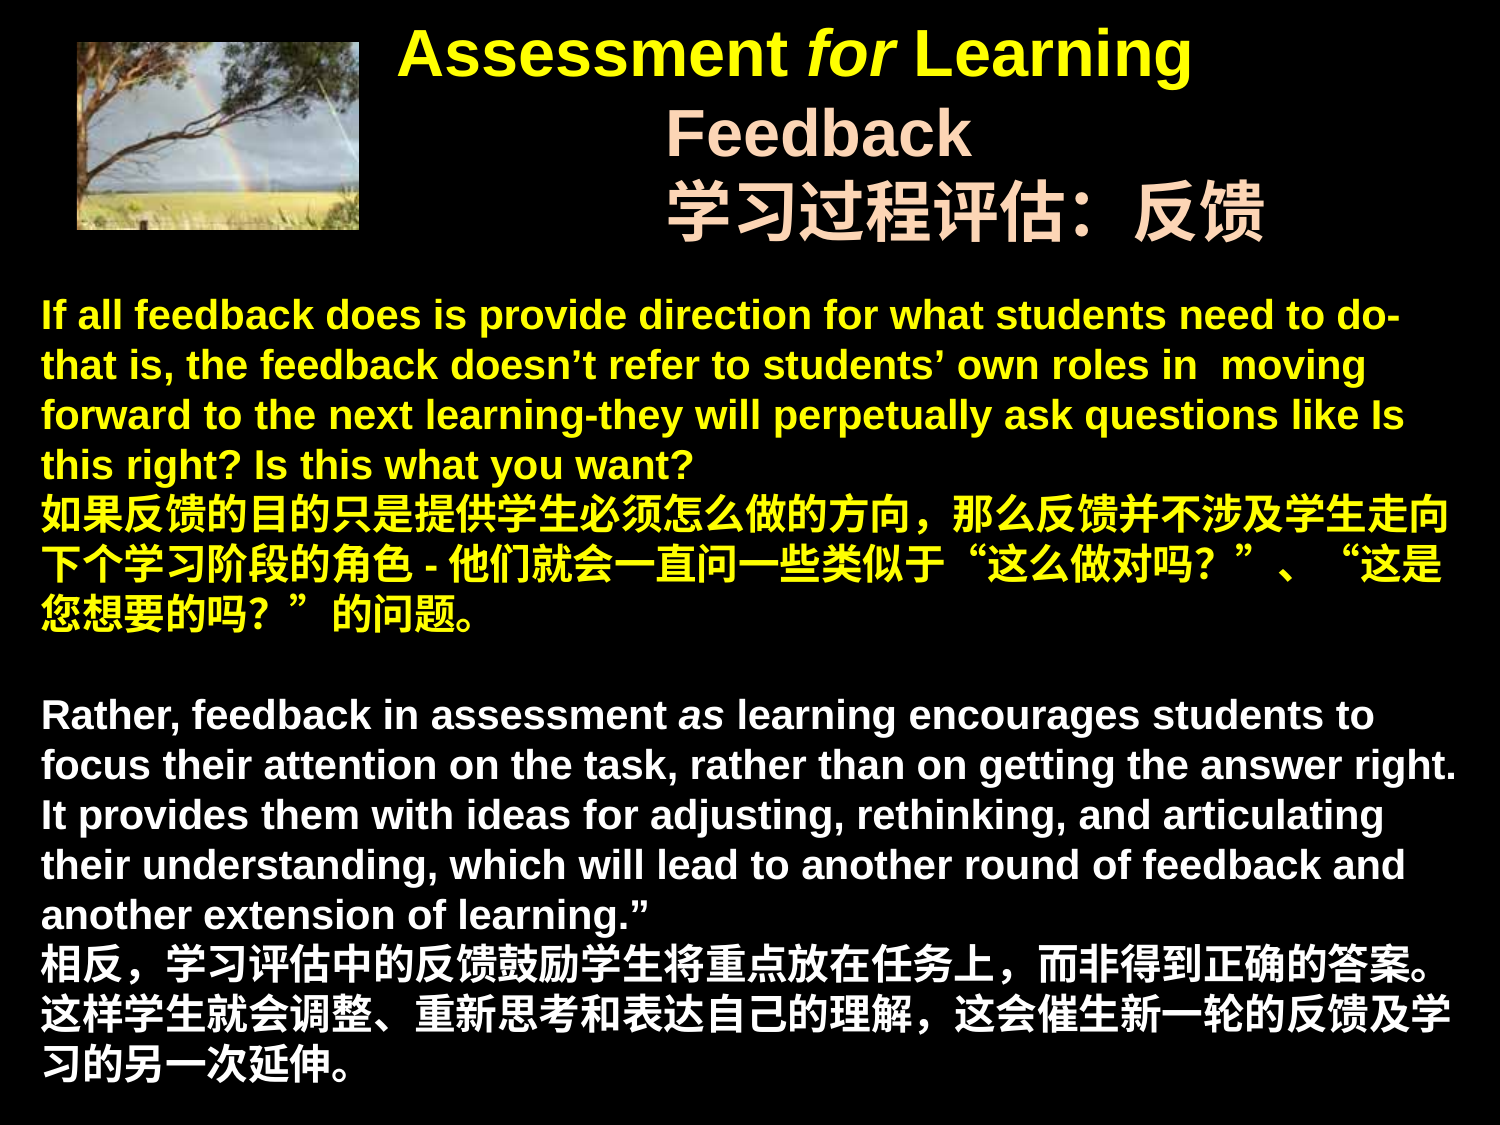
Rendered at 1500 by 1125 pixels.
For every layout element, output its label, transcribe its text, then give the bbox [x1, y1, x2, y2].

text_box [76, 186, 359, 230]
title Assessment for Learning Feedback 学习过程评估：反馈 [0, 0, 1500, 186]
text_box If all feedback does is provide direction for what students need to do- that is, the feedback doesn’t refer to students’ own roles in moving forward to the next learning-they will perpetually ask questions like Is this right? Is this what you want? 如果反馈的目的只是提供学生必须怎么做的方向，那么反馈并不涉及学生走向下个学习阶段的角色-他们就会一直问一些类似于“这么做对吗？”、“这是您想要的吗？”的问题。 Rather, feedback in assessment as learning encourages students to focus their attention on the task, rather than on getting the answer right. It provides them with ideas for adjusting, rethinking, and articulating their understanding, which will lead to another round of feedback and another extension of learning.” 相反，学习评估中的反馈鼓励学生将重点放在任务上，而非得到正确的答案。这样学生就会调整、重新思考和表达自己的理解，这会催生新一轮的反馈及学习的另一次延伸。 [38, 287, 1486, 1100]
